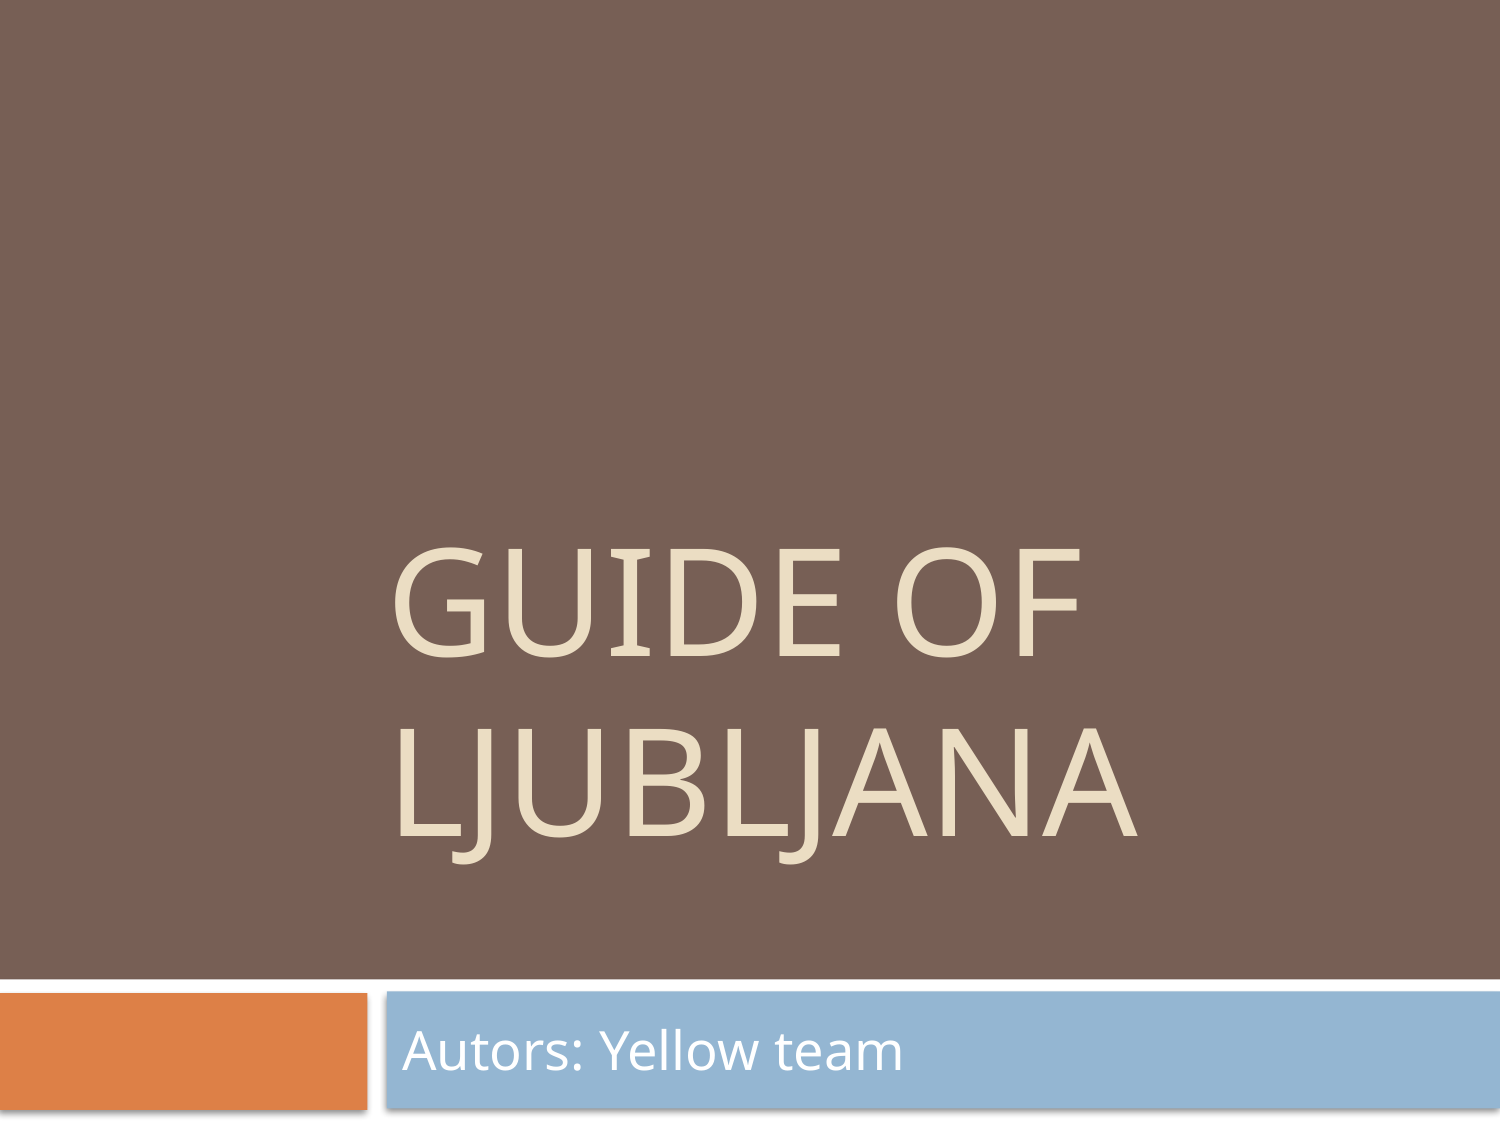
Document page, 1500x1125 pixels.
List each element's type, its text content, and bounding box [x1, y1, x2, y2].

subtitle Autors: Yellow team [387, 992, 1488, 1105]
title Guide of Ljubljana [371, 574, 1435, 875]
